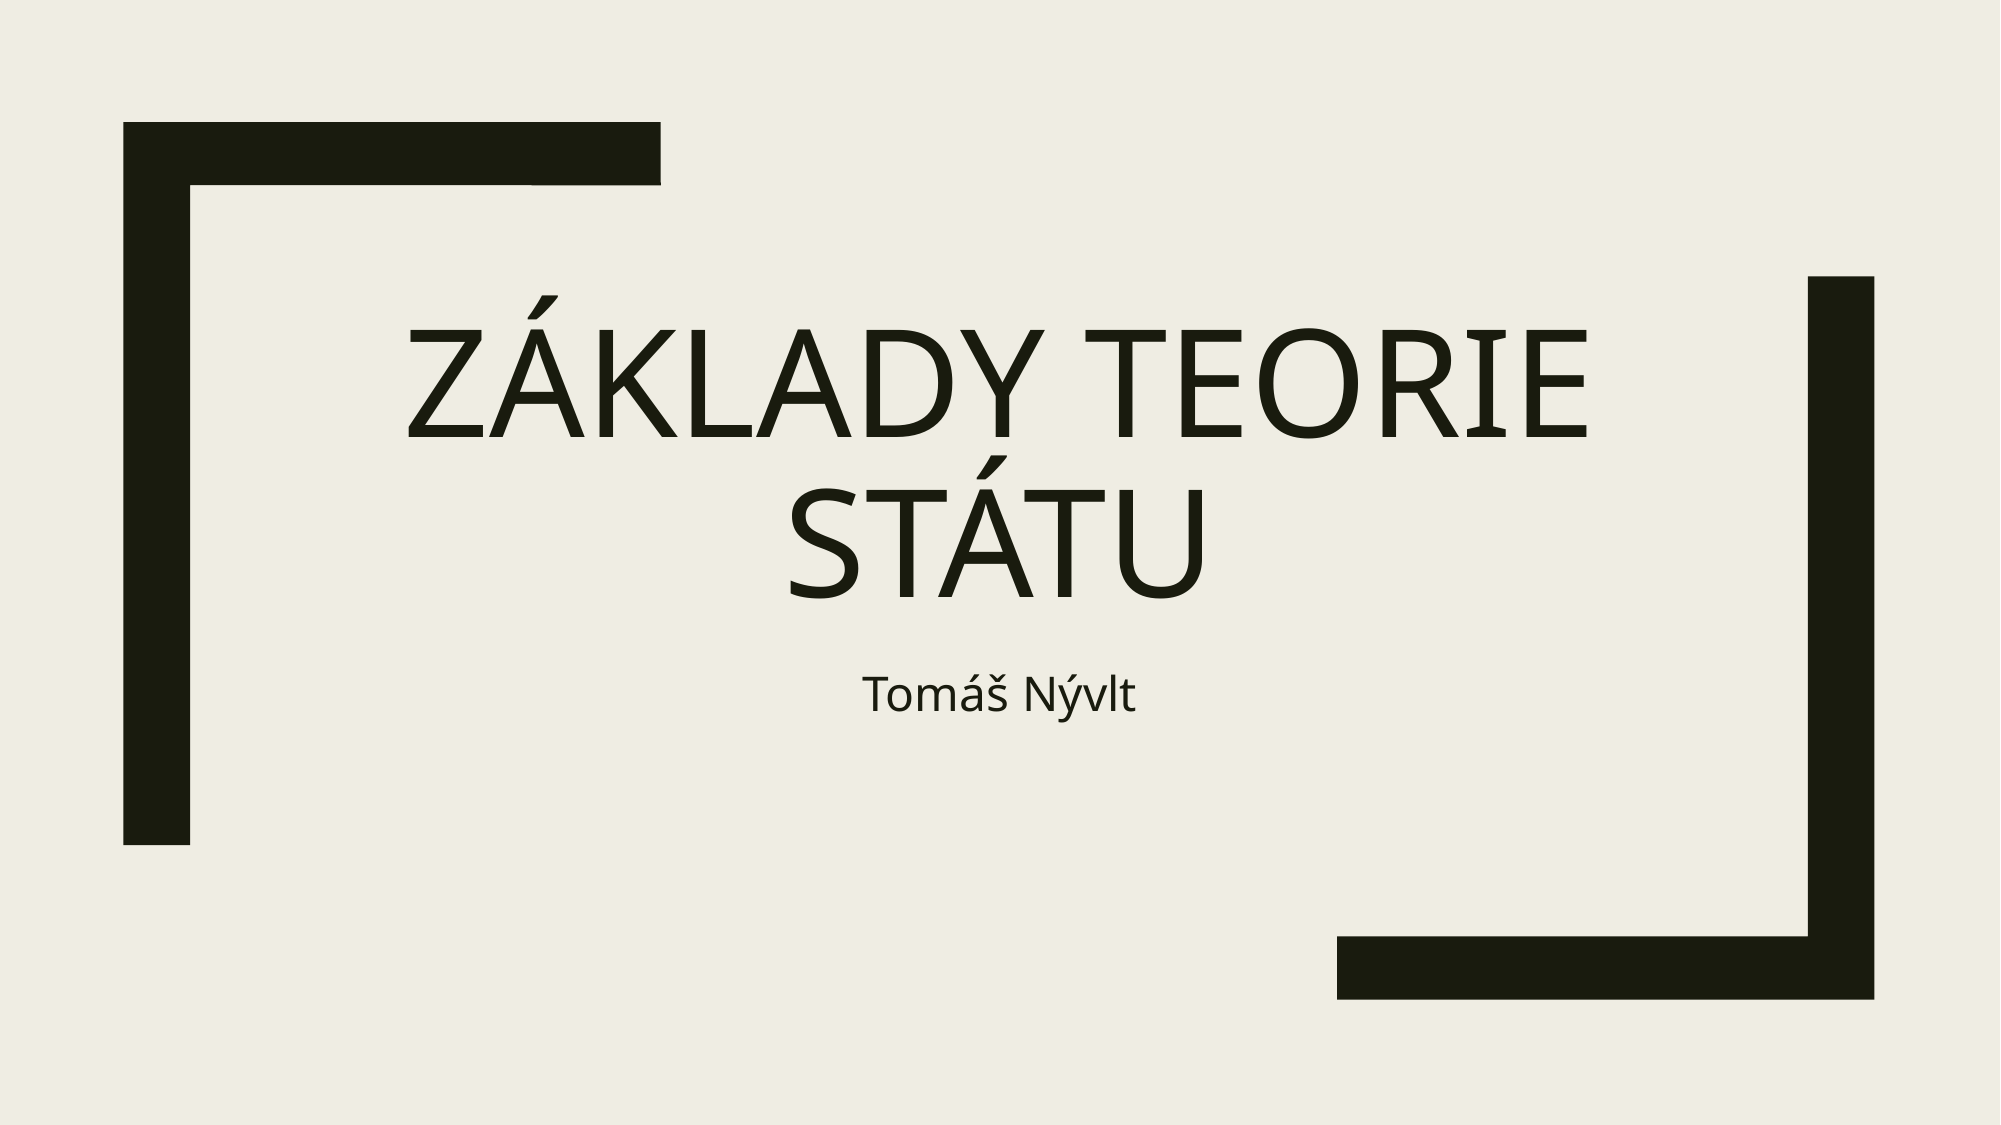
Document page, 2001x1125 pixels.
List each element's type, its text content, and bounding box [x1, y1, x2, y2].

title Základy teorie státu [314, 293, 1686, 638]
subtitle Tomáš Nývlt [439, 649, 1561, 828]
